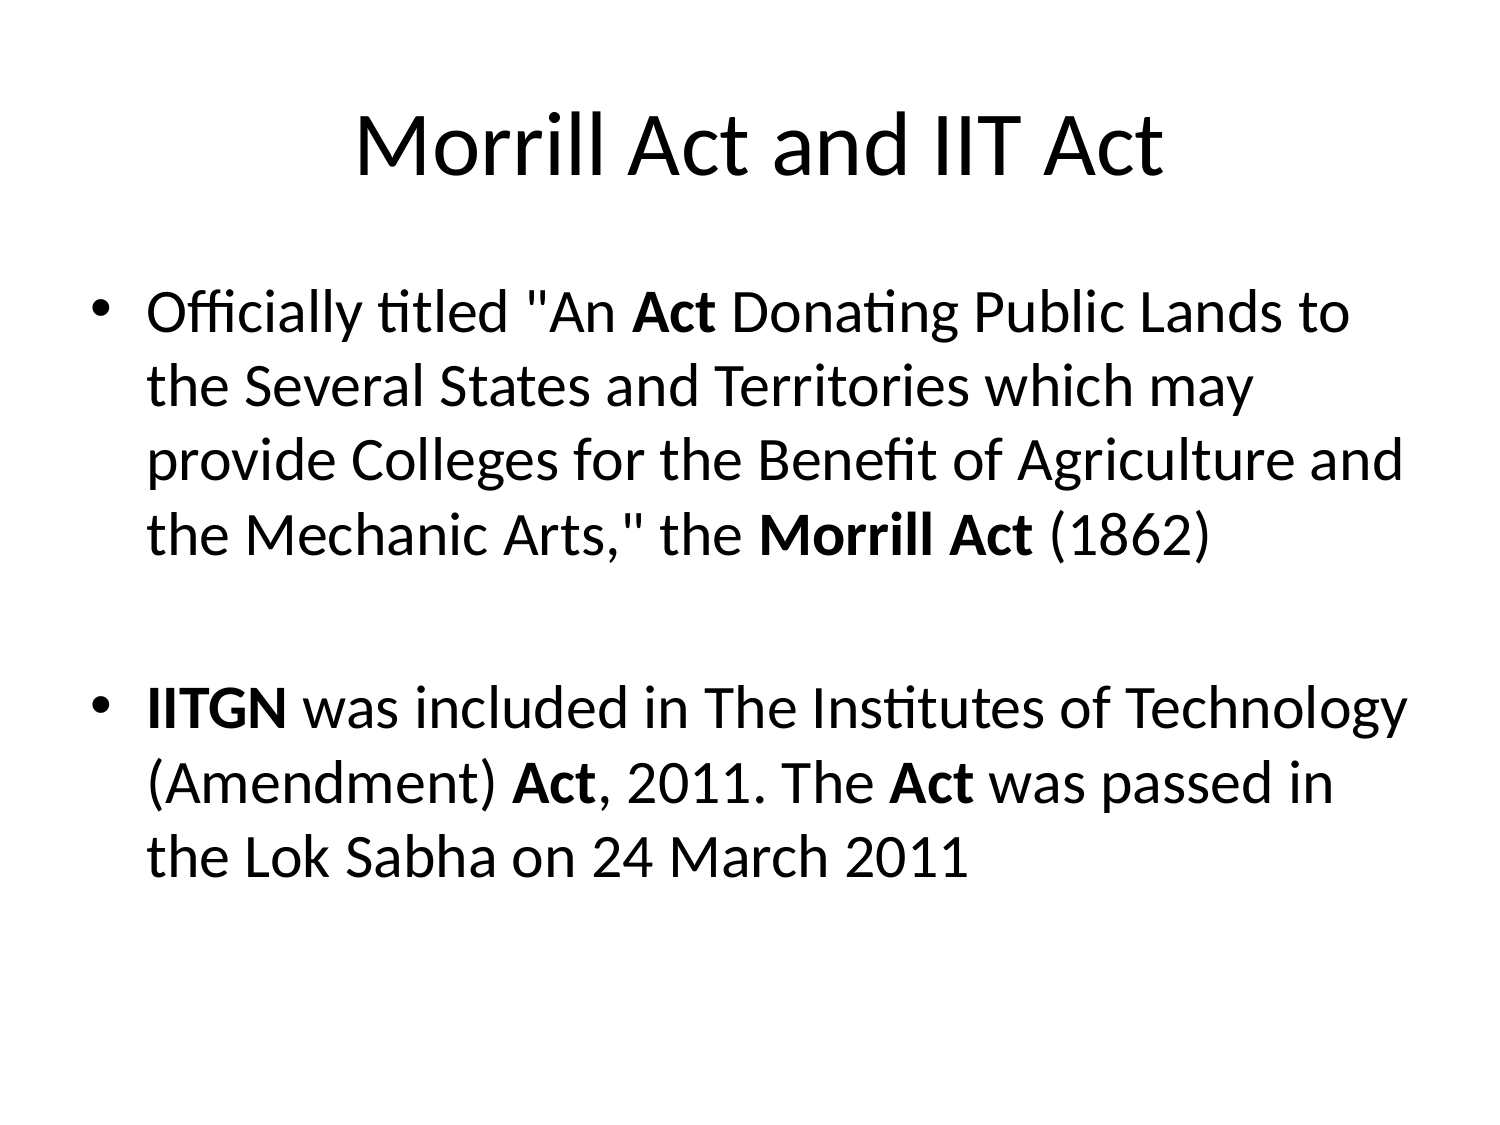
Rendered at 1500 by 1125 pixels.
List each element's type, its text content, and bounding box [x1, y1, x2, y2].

title Morrill Act and IIT Act [75, 45, 1425, 233]
list Officially titled "An Act Donating Public Lands to the Several States and Territories which may provide Colleges for the Benefit of Agriculture and the Mechanic Arts," the Morrill Act (1862) IITGN was included in The Institutes of Technology (Amendment) Act, 2011. The Act was passed in the Lok Sabha on 24 March 2011 [75, 262, 1425, 1005]
